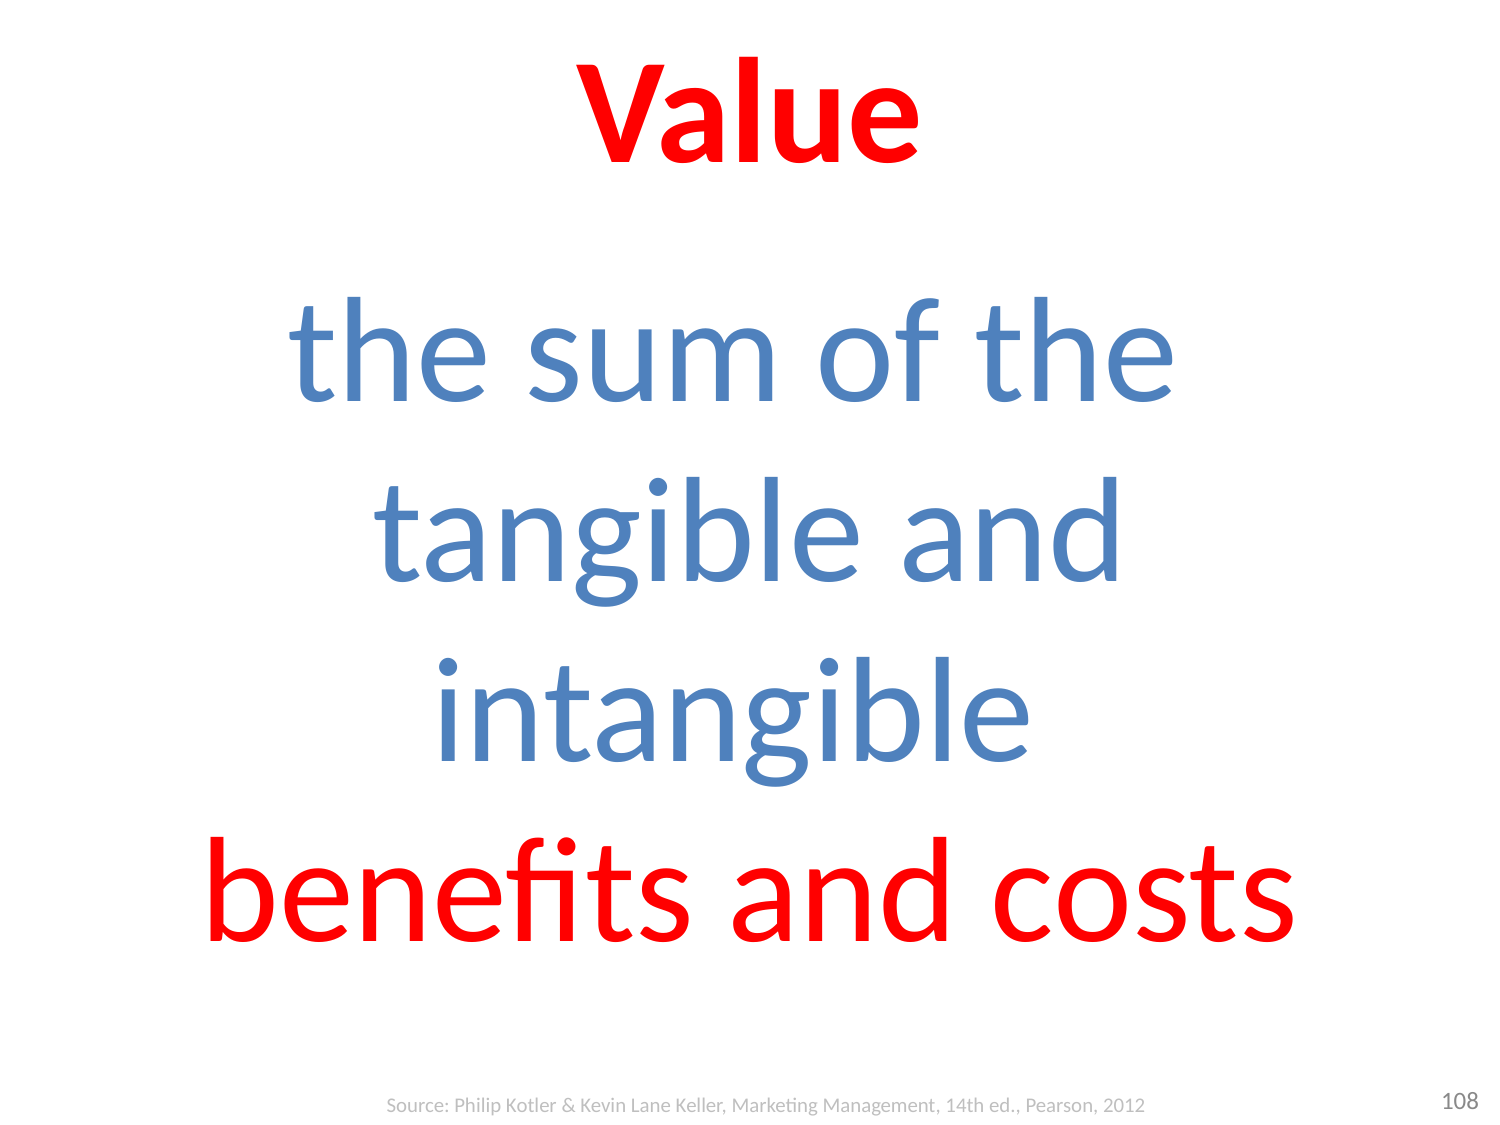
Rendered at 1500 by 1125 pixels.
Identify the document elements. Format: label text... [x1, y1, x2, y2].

text_box Source: Philip Kotler & Kevin Lane Keller, Marketing Management, 14th ed., Pearson, 2012 [277, 1084, 1255, 1125]
list the sum of the tangible and intangible benefits and costs [75, 243, 1425, 1012]
slide_number 108 [1144, 1069, 1495, 1125]
title Value [75, 45, 1425, 161]
